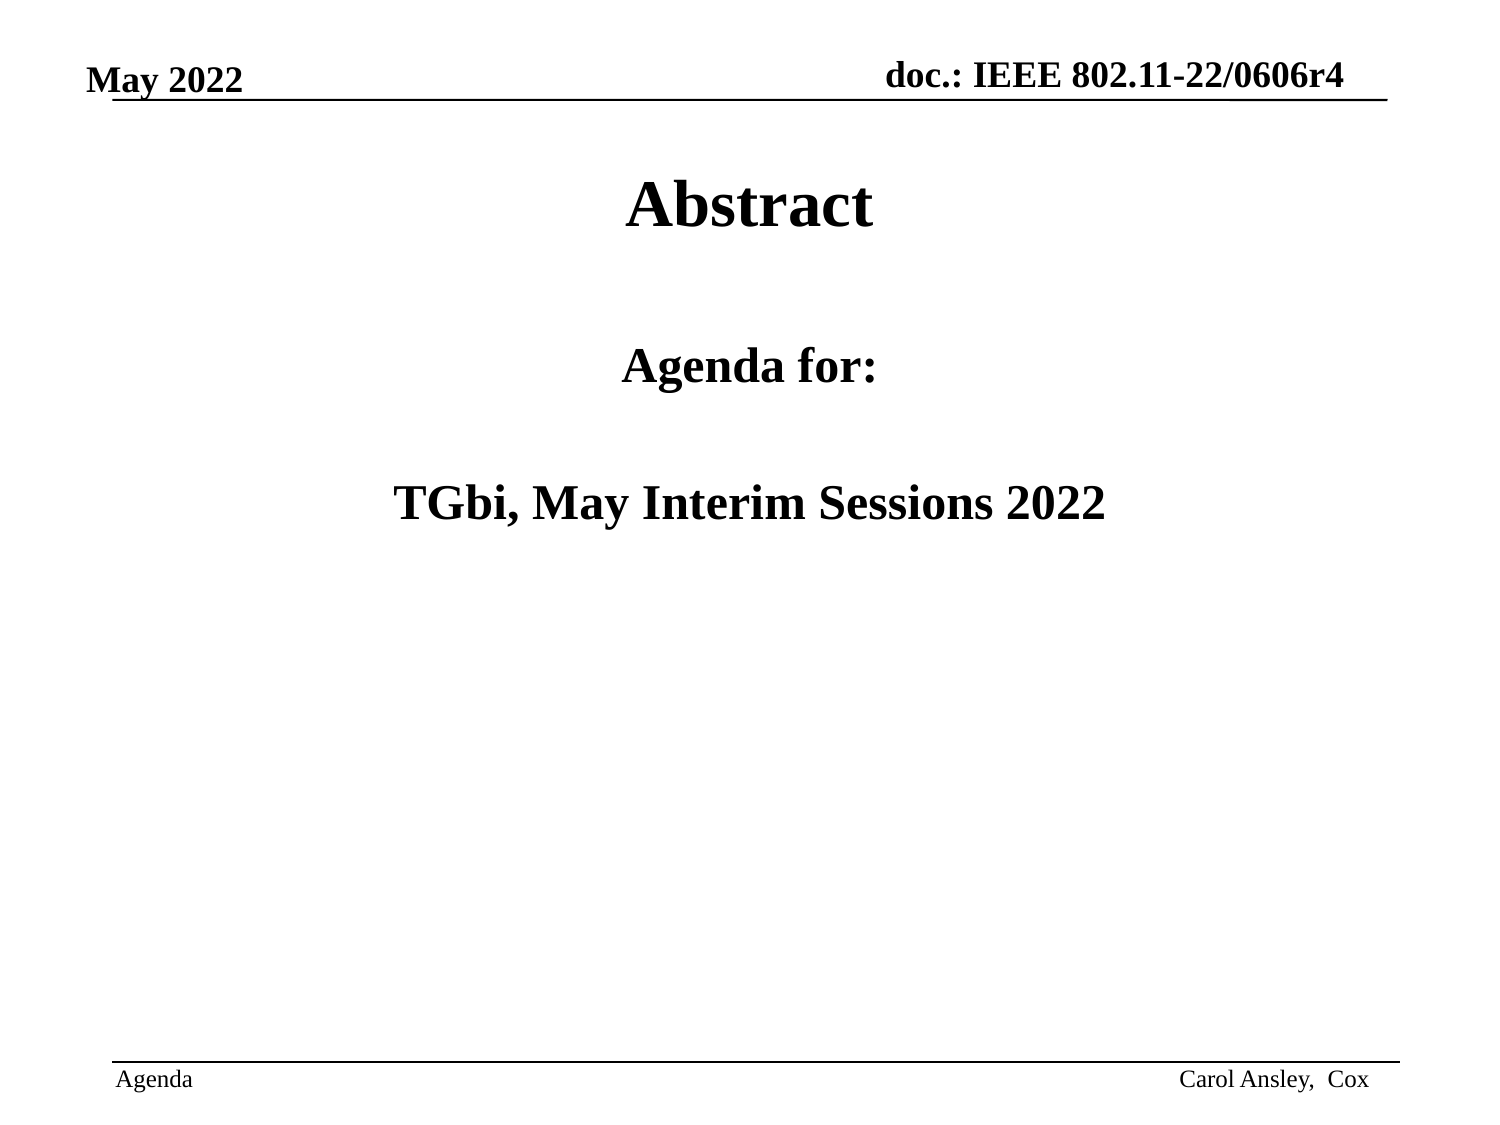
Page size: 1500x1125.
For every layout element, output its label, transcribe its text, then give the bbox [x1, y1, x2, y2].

text_box Abstract [112, 152, 1388, 248]
text_box Agenda for: TGbi, May Interim Sessions 2022 [112, 324, 1388, 537]
